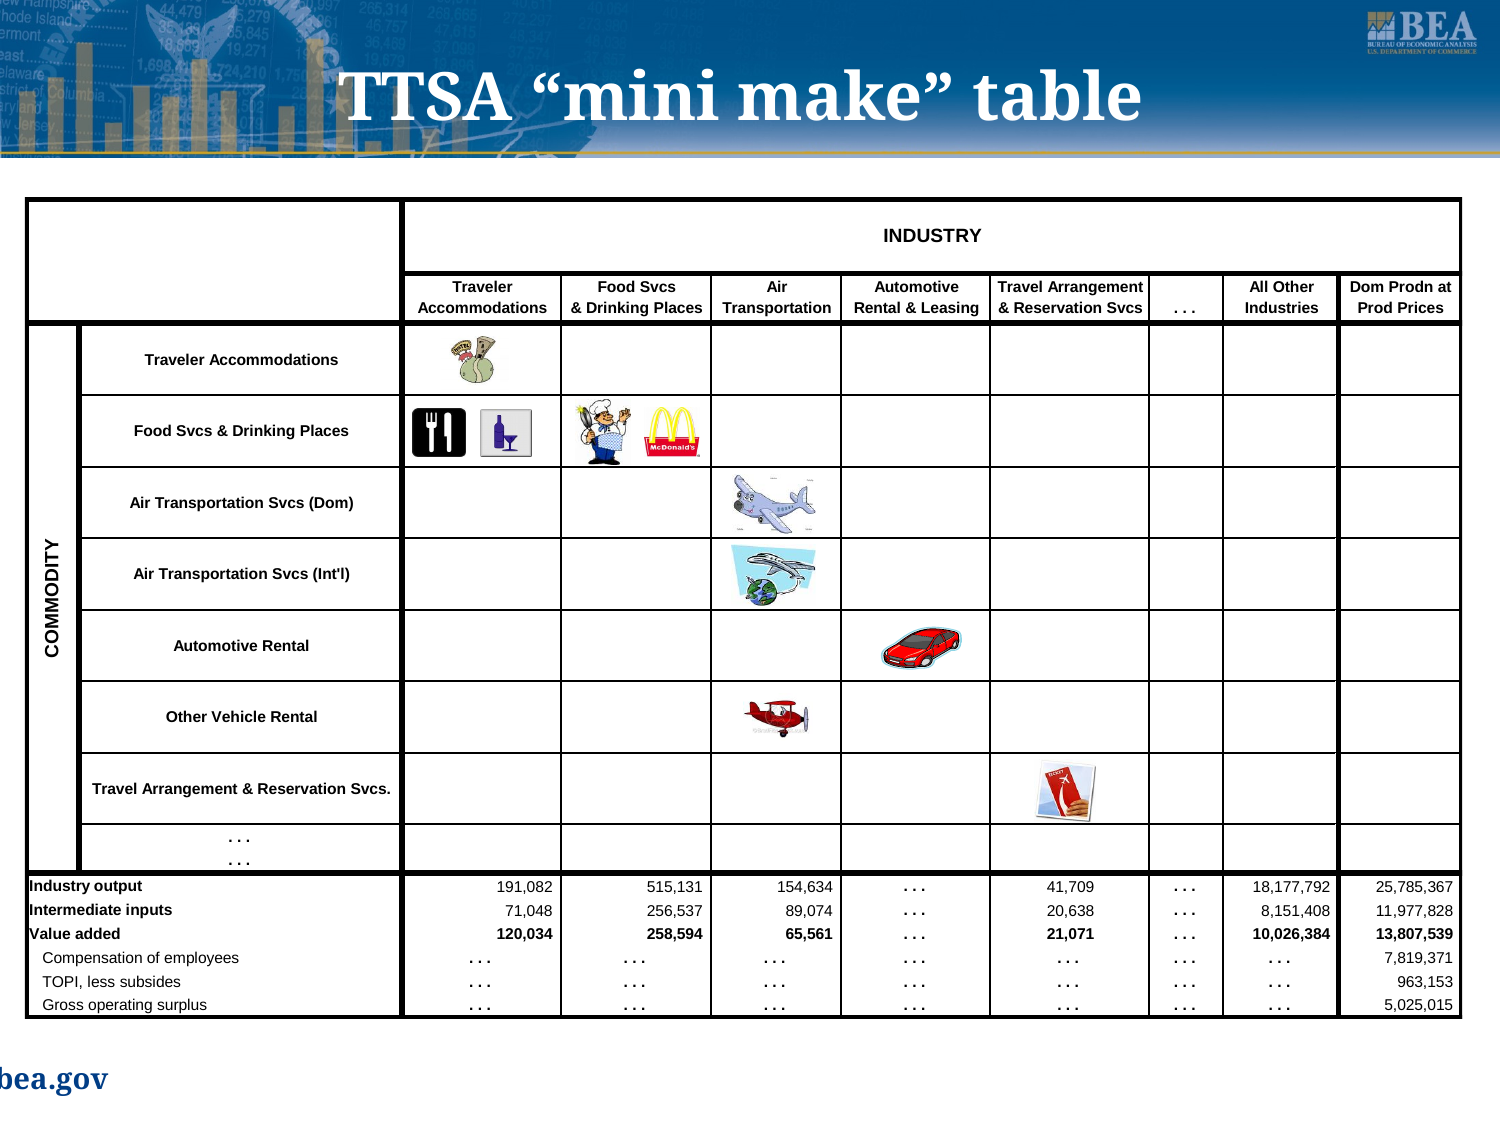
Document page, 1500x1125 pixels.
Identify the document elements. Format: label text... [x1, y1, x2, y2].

picture [0, 0, 1500, 158]
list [24, 197, 1463, 1020]
title TTSA “mini make” table [75, 24, 1425, 163]
